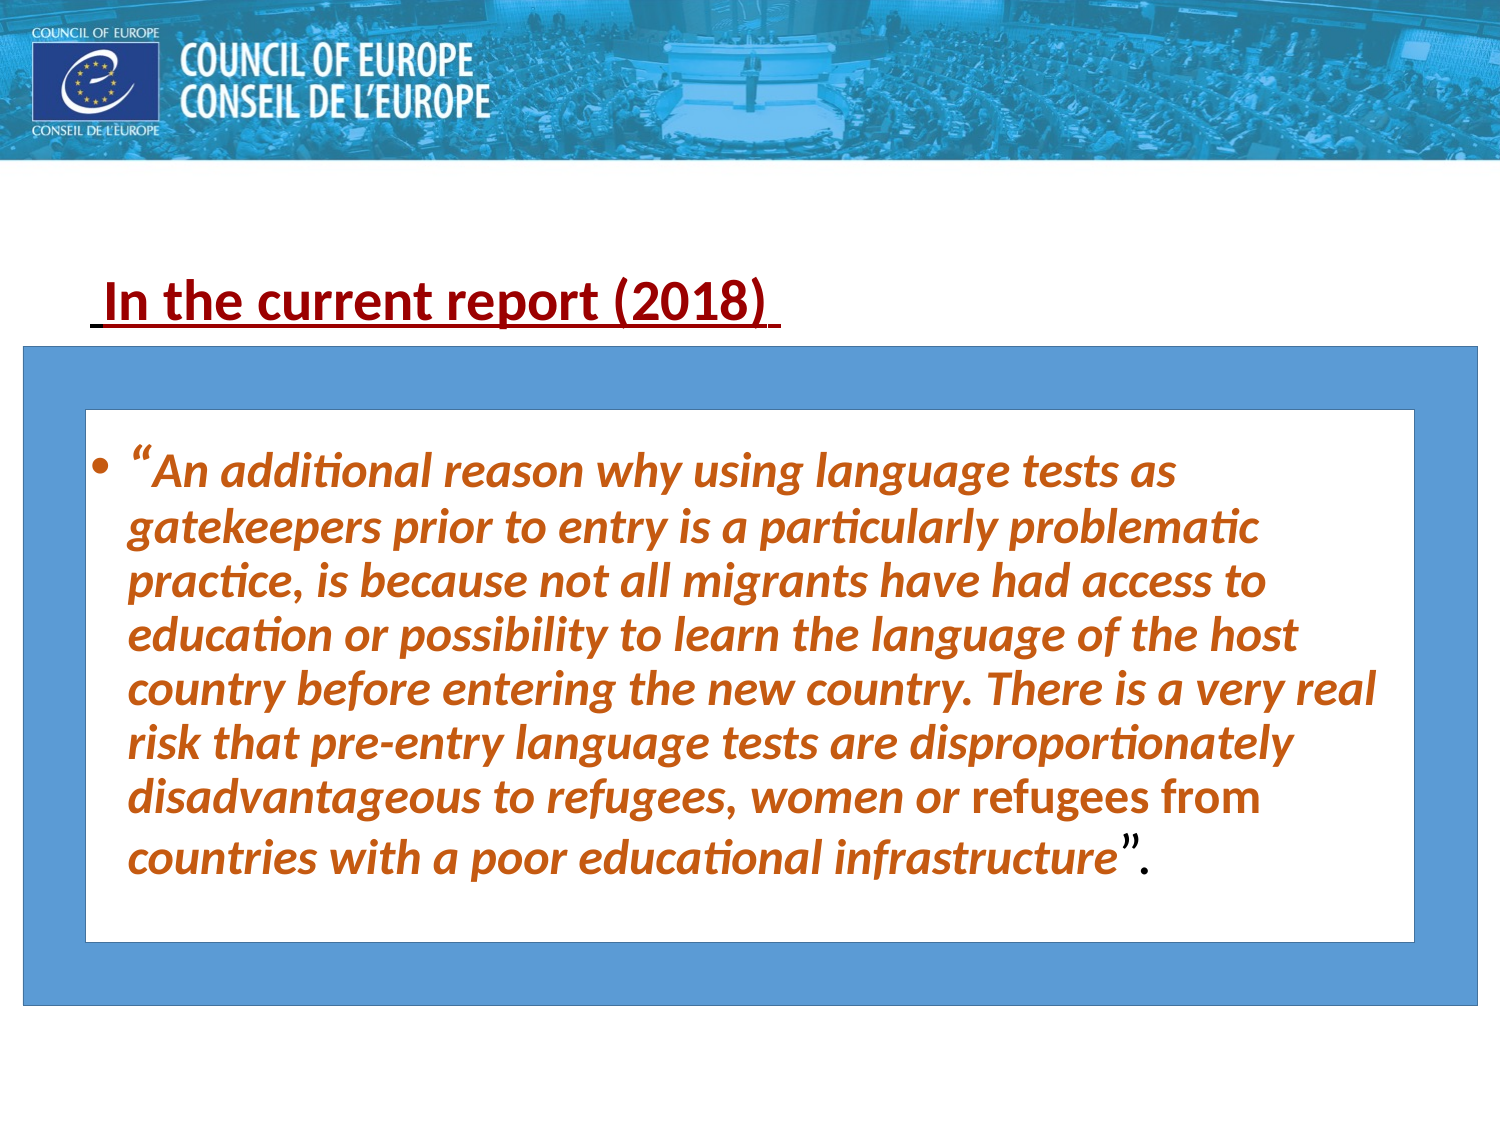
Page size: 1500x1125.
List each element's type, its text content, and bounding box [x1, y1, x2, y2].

text_box [22, 345, 1478, 1006]
list In the current report (2018) “An additional reason why using language tests as gatekeepers prior to entry is a particularly problematic practice, is because not all migrants have had access to education or possibility to learn the language of the host country before entering the new country. There is a very real risk that pre-entry language tests are disproportionately disadvantageous to refugees, women or refugees from countries with a poor educational infrastructure”. [75, 262, 1425, 345]
list In the current report (2018) “An additional reason why using language tests as gatekeepers prior to entry is a particularly problematic practice, is because not all migrants have had access to education or possibility to learn the language of the host country before entering the new country. There is a very real risk that pre-entry language tests are disproportionately disadvantageous to refugees, women or refugees from countries with a poor educational infrastructure”. [87, 410, 1413, 941]
picture [0, 0, 1500, 1125]
